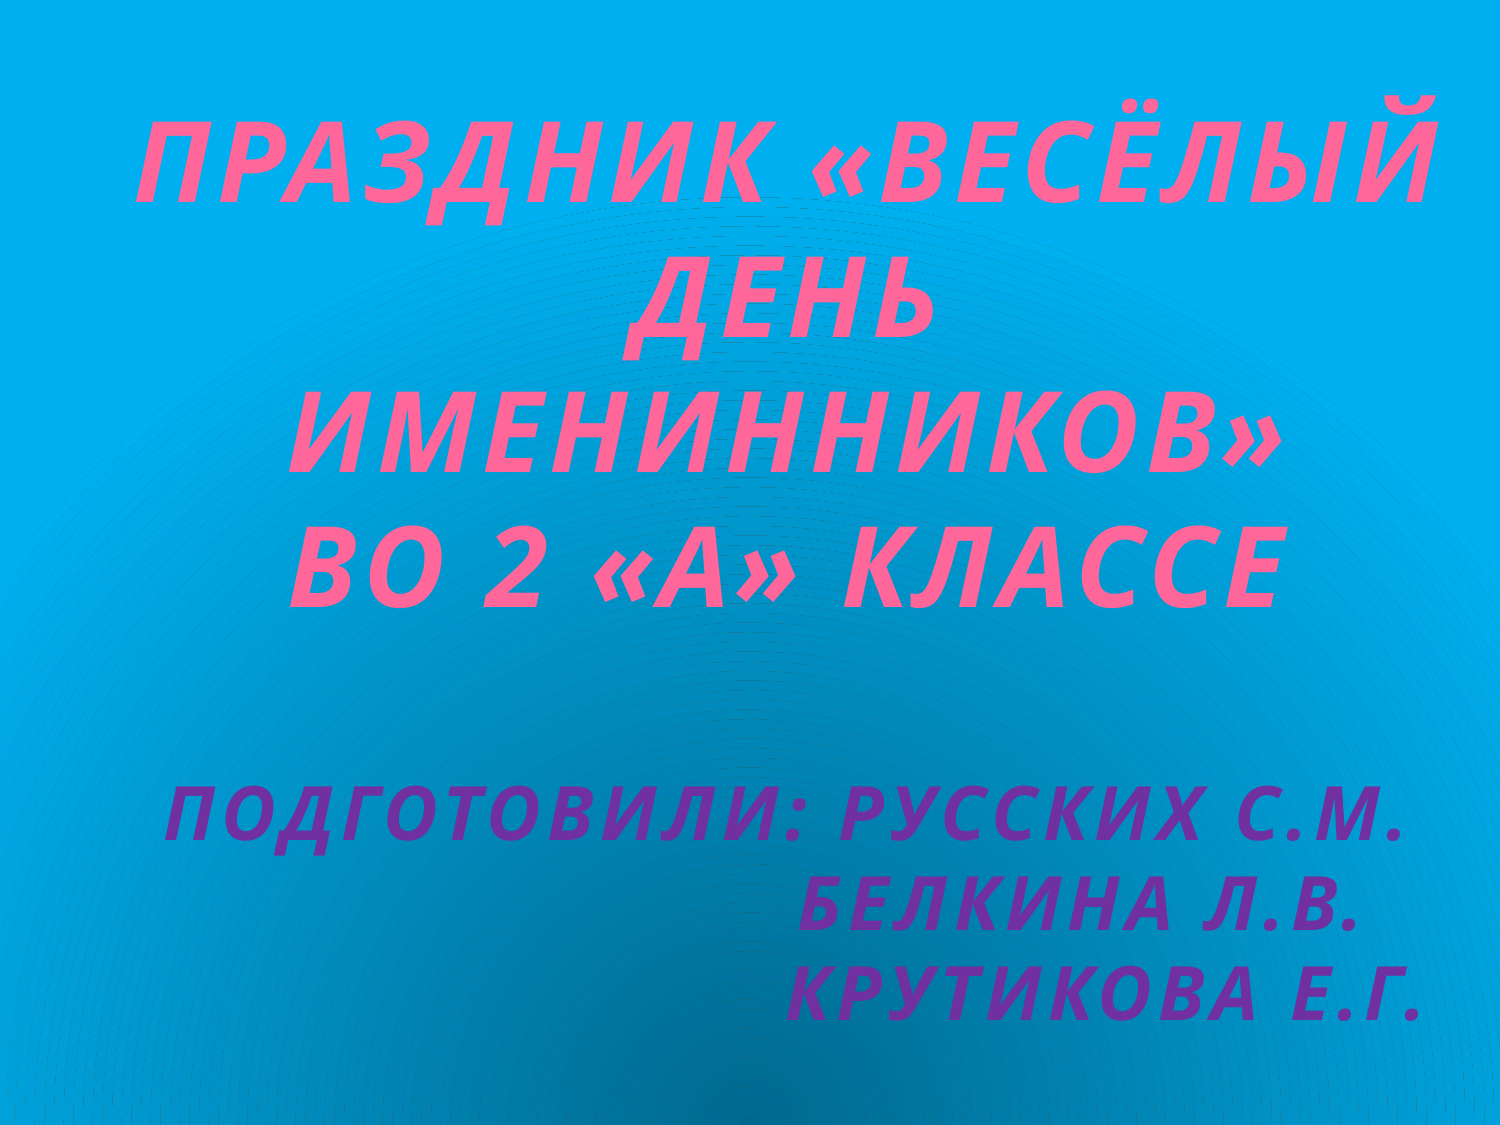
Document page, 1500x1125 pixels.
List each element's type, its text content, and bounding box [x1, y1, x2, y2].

title ПРАЗДНИК «ВЕСЁЛЫЙ ДЕНЬ ИМЕНИННИКОВ» ВО 2 «А» КЛАССЕ ПОДГОТОВИЛИ: РУССКИХ С.М. БЕЛКИНА Л.В. КРУТИКОВА Е.Г. [0, 0, 1500, 1125]
